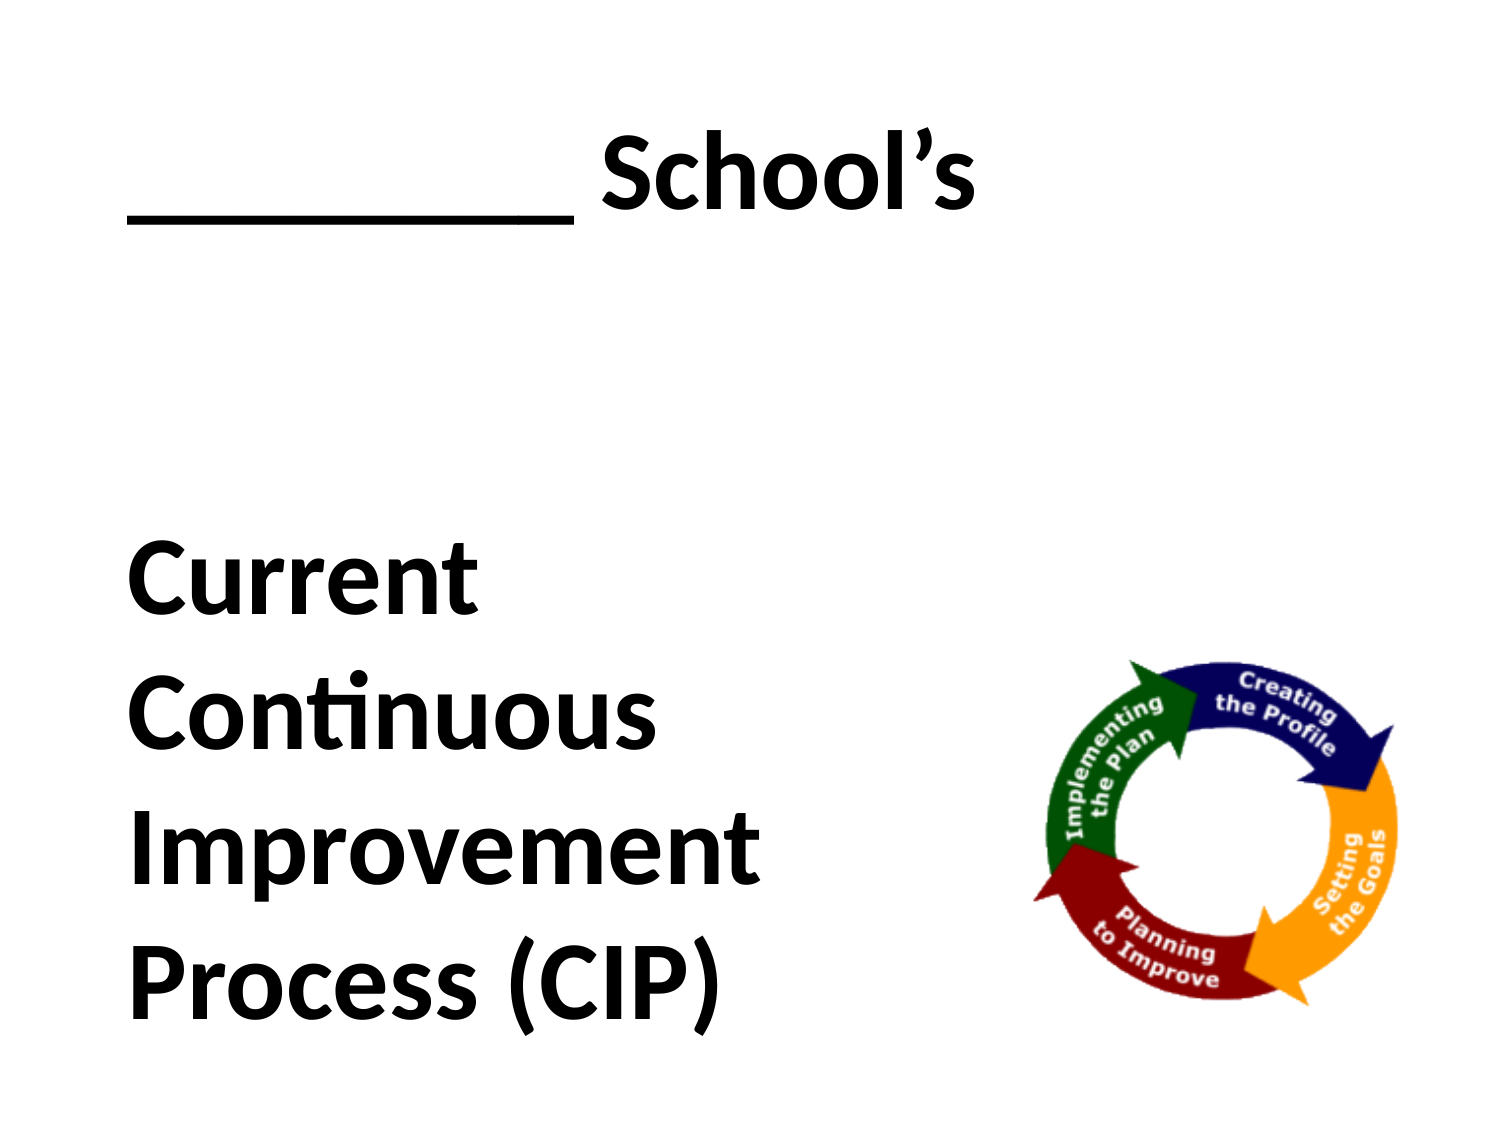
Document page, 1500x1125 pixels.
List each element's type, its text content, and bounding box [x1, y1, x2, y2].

text_box ________ School’s Current Continuous Improvement Process (CIP) [112, 89, 1338, 1095]
picture [1012, 631, 1438, 1033]
